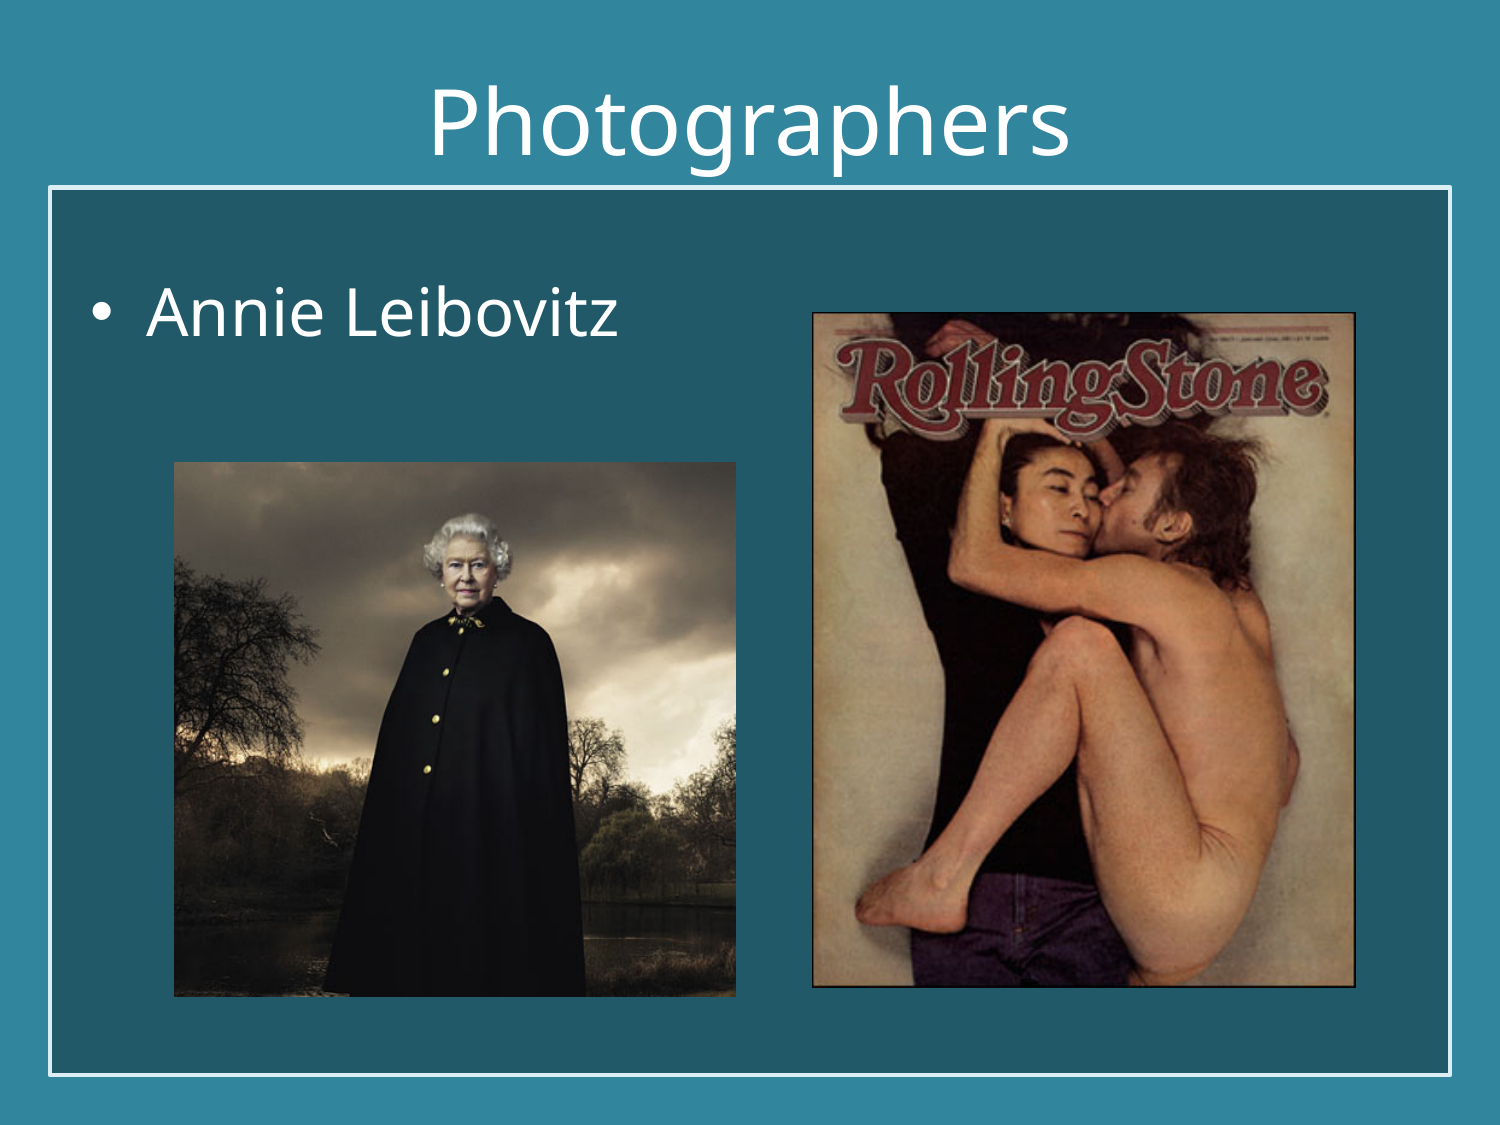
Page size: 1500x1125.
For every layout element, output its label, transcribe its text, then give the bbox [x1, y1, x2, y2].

title Photographers [74, 24, 1426, 213]
picture [174, 462, 737, 998]
list Annie Leibovitz [74, 262, 701, 438]
picture [812, 312, 1356, 988]
